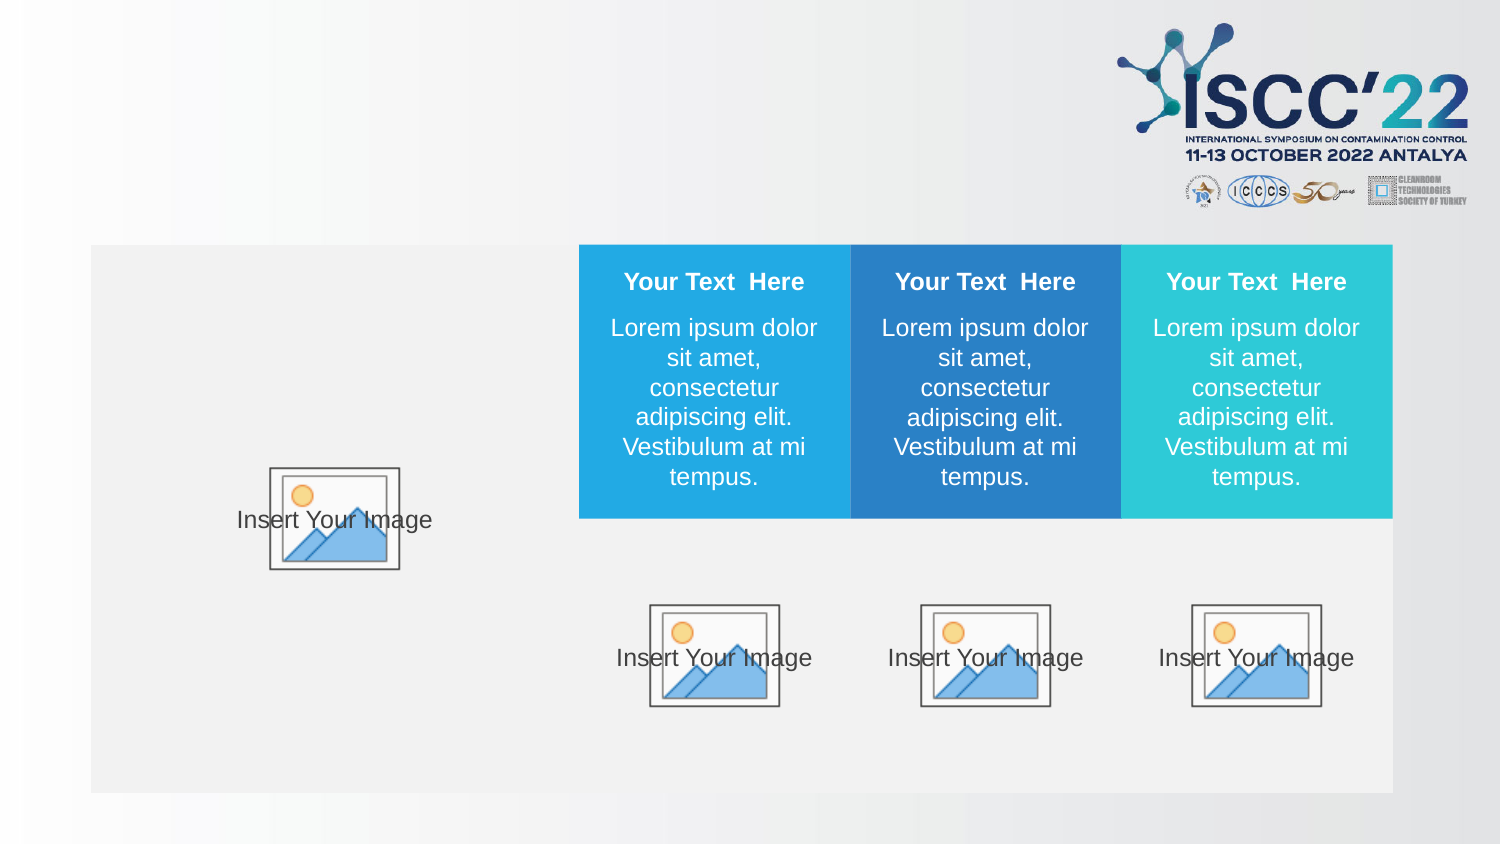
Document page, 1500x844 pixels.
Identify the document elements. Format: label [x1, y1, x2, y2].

text_box [593, 258, 835, 501]
picture [0, 0, 1500, 844]
text_box [1136, 258, 1378, 501]
text_box [864, 258, 1107, 532]
